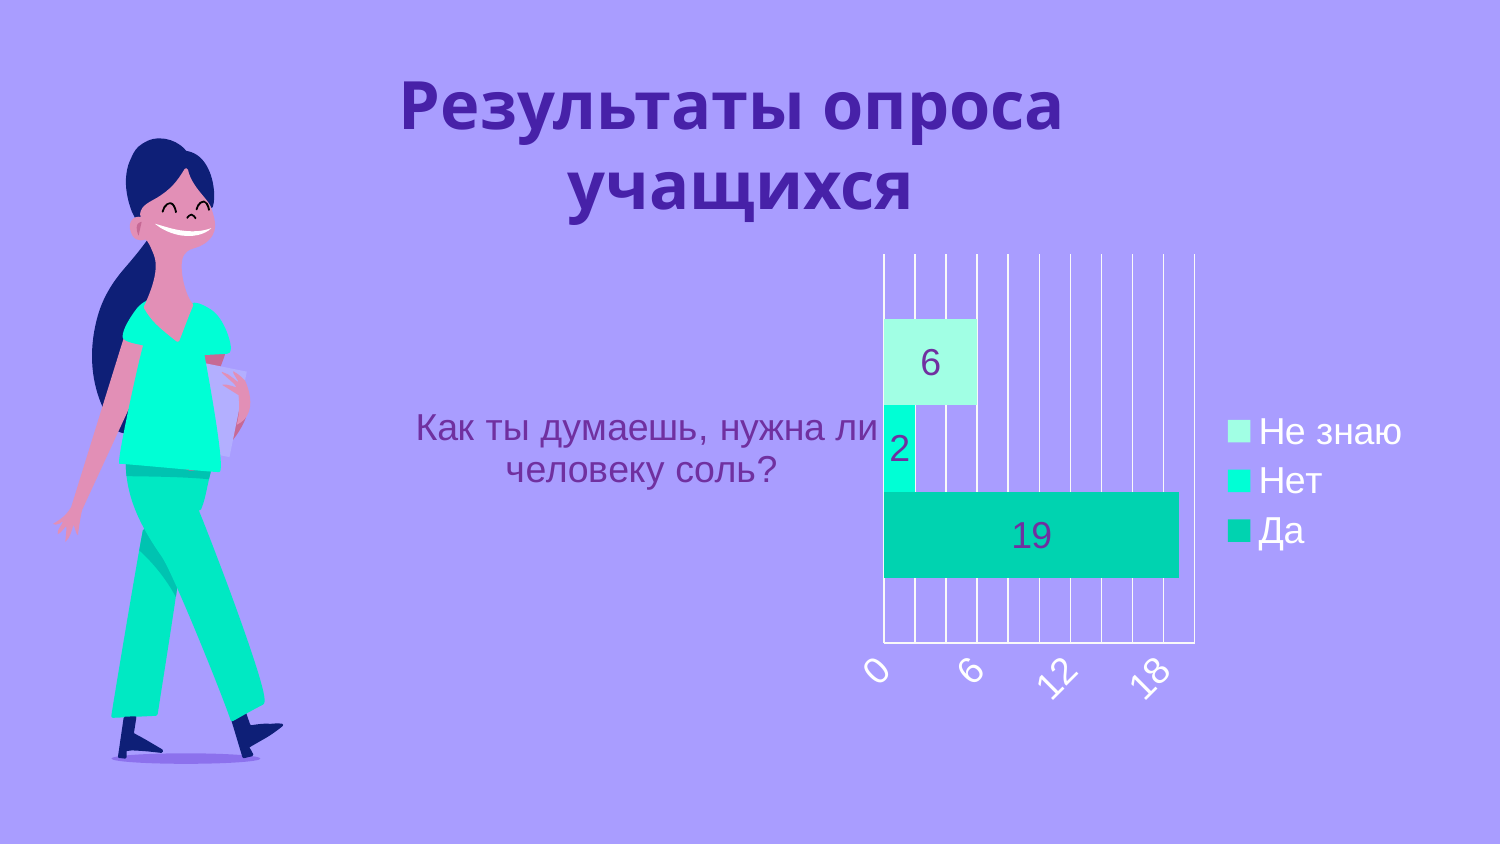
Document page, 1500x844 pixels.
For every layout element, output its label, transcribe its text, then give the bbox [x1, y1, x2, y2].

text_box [52, 138, 284, 765]
text_box Результаты опроса учащихся [53, 55, 1412, 231]
chart [383, 244, 1428, 718]
